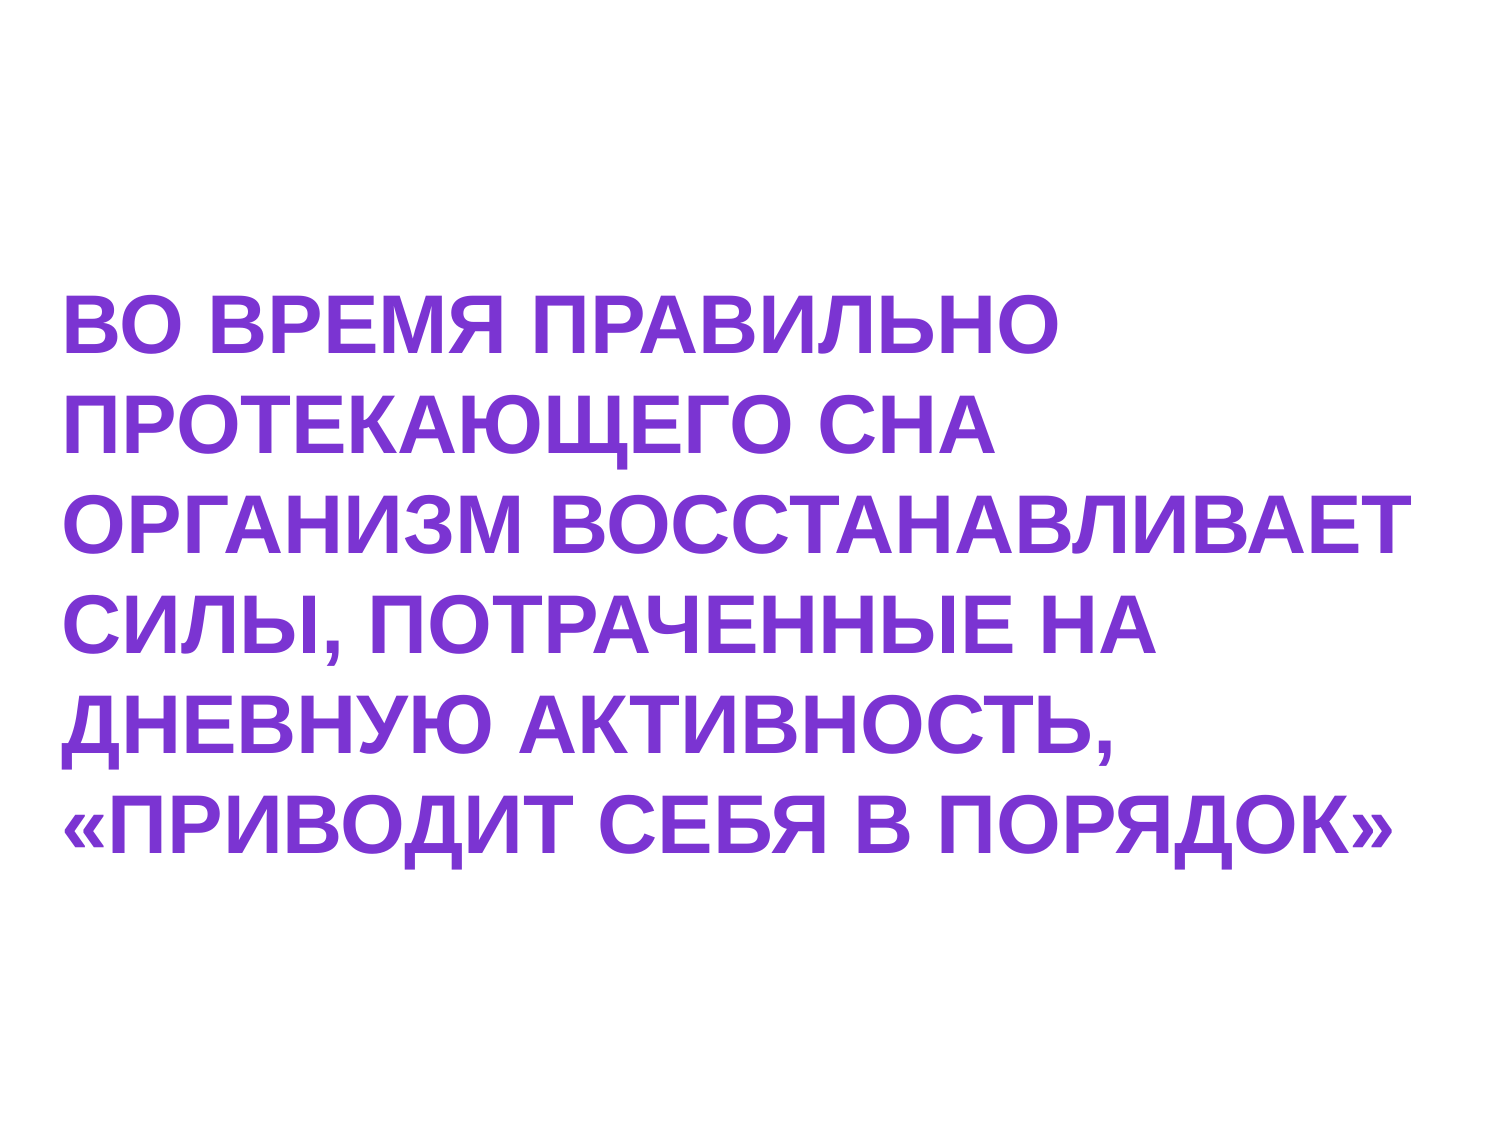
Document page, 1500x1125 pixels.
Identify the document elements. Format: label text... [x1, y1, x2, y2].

text_box Во время правильно протекающего сна организм восстанавливает силы, потраченные на дневную активность, «приводит себя в порядок» [46, 262, 1477, 878]
